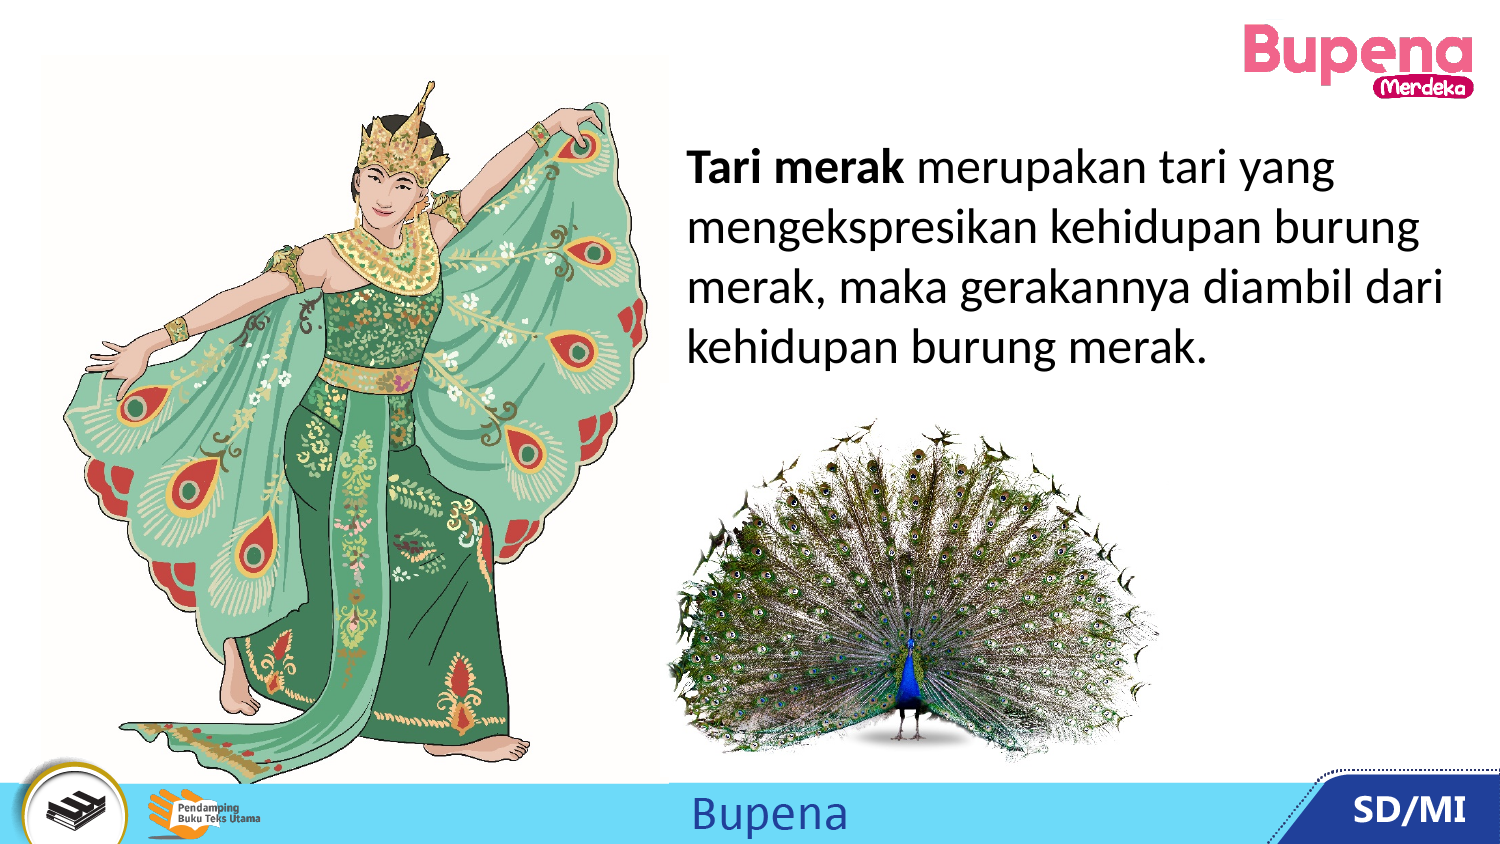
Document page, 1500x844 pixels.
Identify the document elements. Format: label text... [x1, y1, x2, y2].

text_box Tari merak merupakan tari yang mengekspresikan kehidupan burung merak, maka gerakannya diambil dari kehidupan burung merak. [674, 126, 1500, 382]
picture [0, 55, 1500, 844]
picture [1234, 15, 1500, 101]
